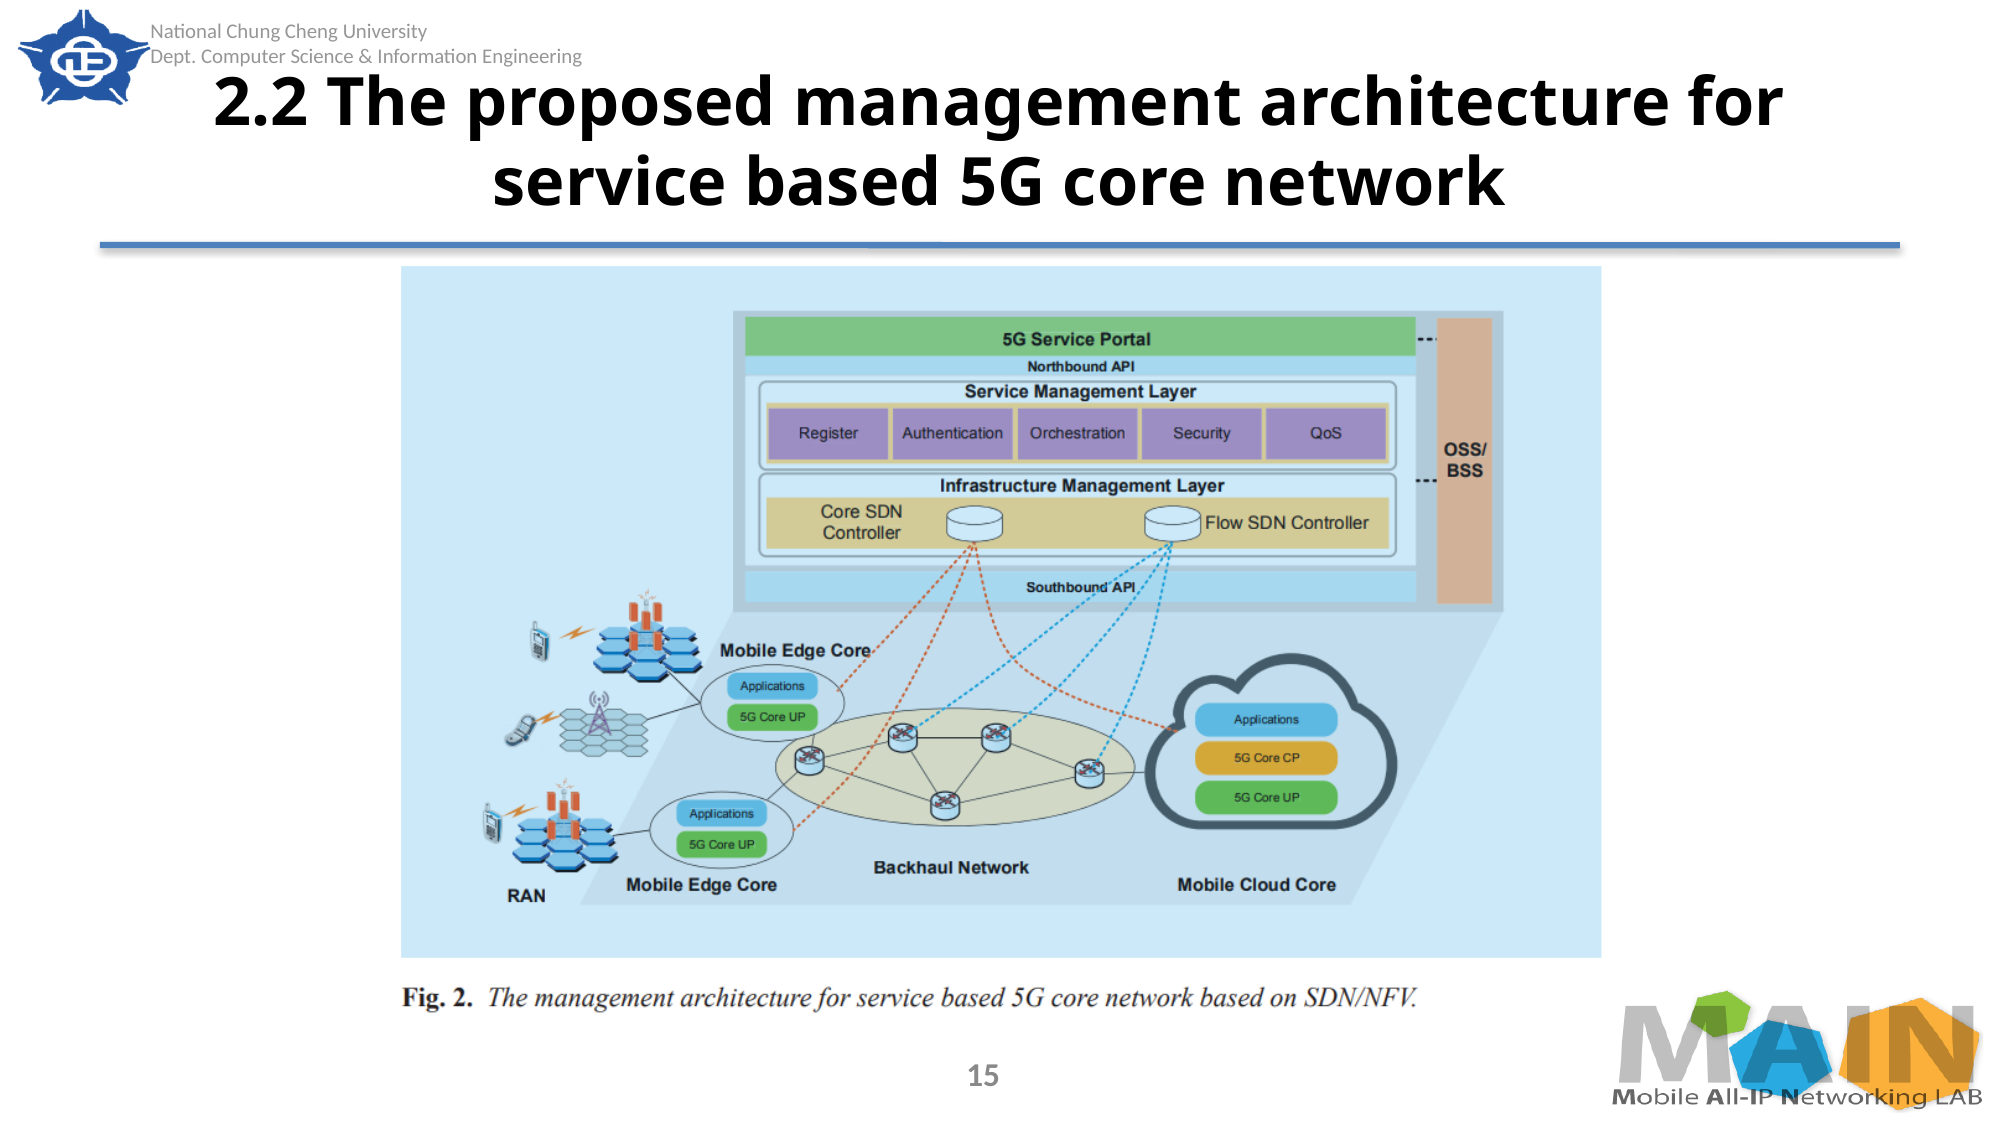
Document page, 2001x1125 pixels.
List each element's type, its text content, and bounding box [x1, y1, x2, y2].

picture [0, 0, 168, 113]
title 2.2 The proposed management architecture for service based 5G core network [99, 44, 1901, 233]
slide_number 15 [750, 1042, 1217, 1103]
picture [395, 260, 1984, 1113]
